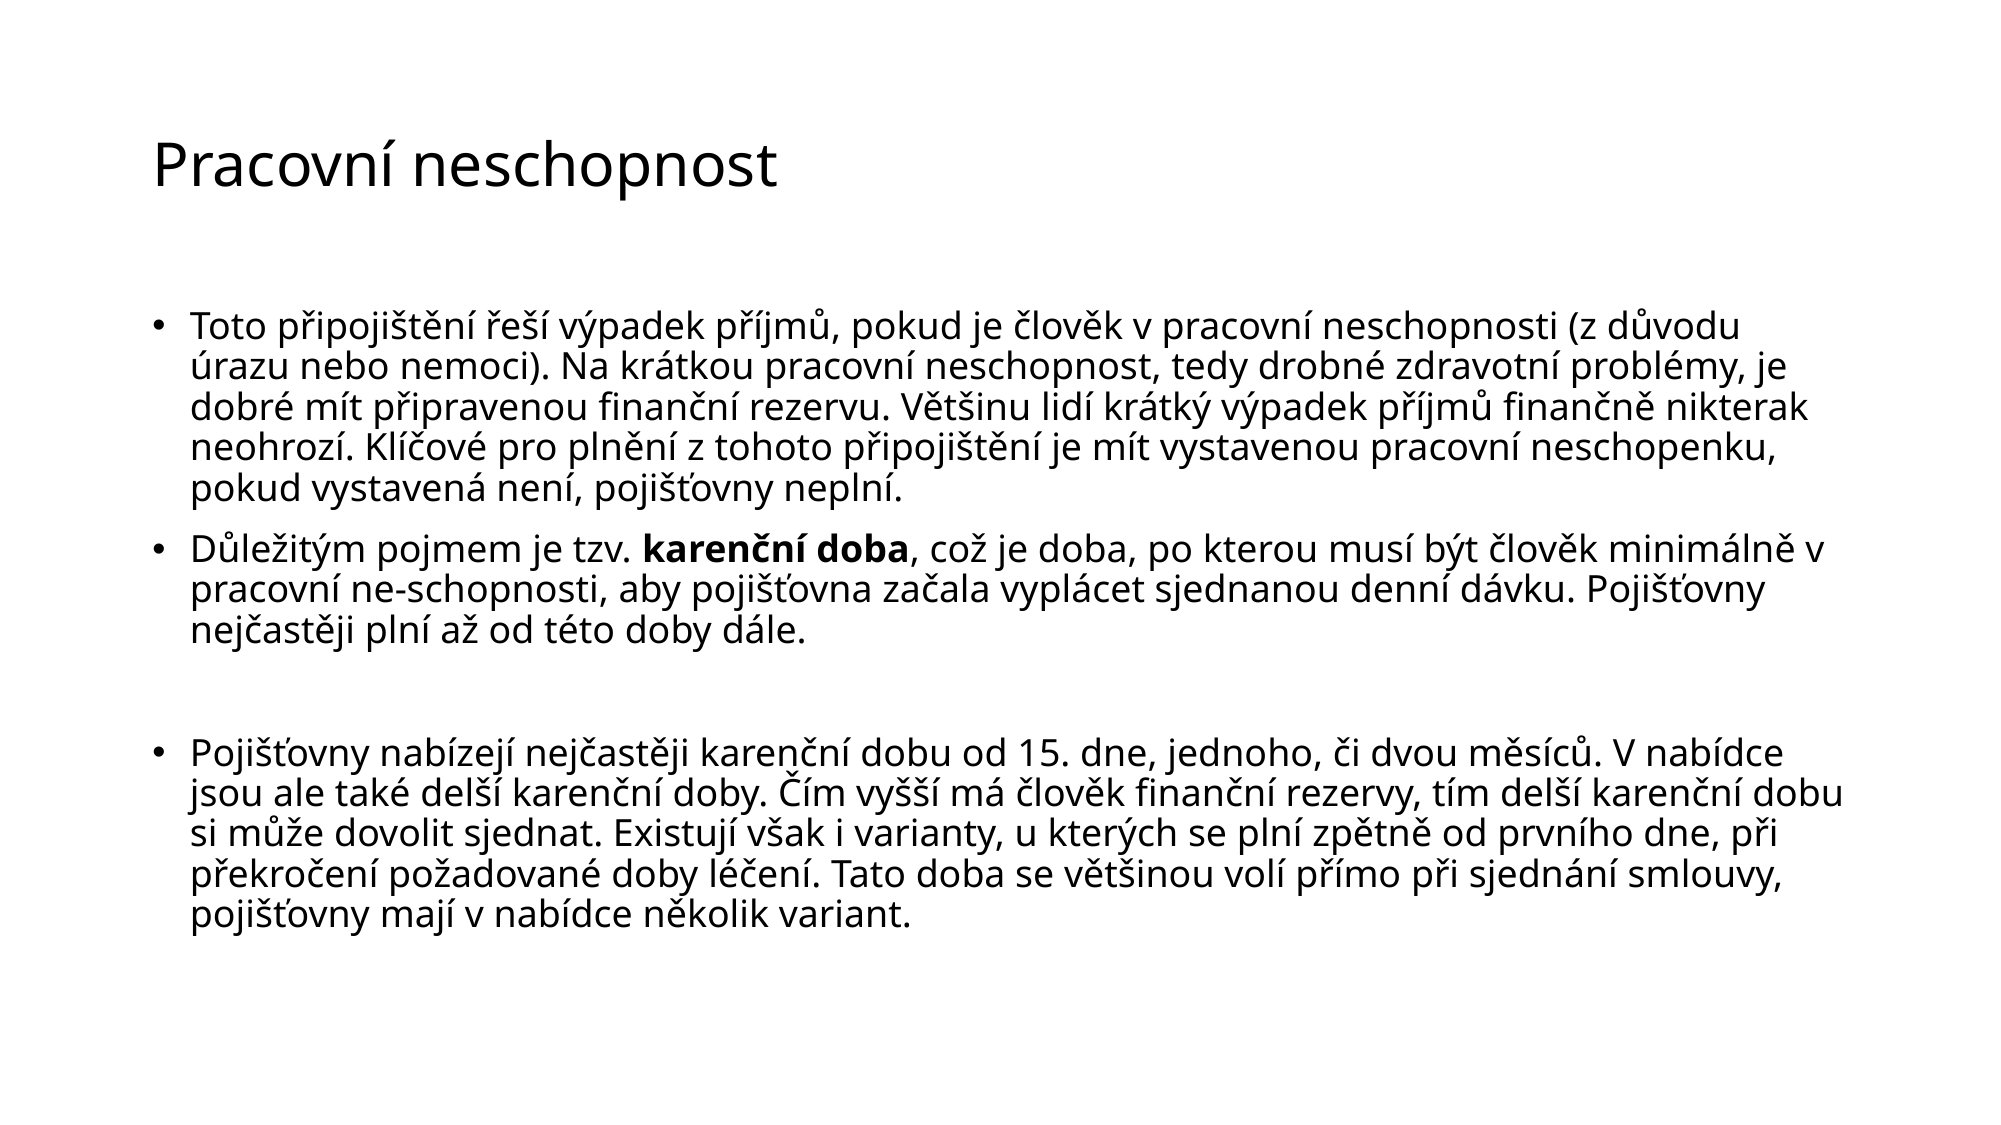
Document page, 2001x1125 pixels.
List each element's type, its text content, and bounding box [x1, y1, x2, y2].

title Pracovní neschopnost [137, 59, 1863, 278]
list Toto připojištění řeší výpadek příjmů, pokud je člověk v pracovní neschopnosti (z důvodu úrazu nebo nemoci). Na krátkou pracovní neschopnost, tedy drobné zdravotní problémy, je dobré mít připravenou finanční rezervu. Většinu lidí krátký výpadek příjmů finančně nikterak neohrozí. Klíčové pro plnění z tohoto připojištění je mít vystavenou pracovní neschopenku, pokud vystavená není, pojišťovny neplní. Důležitým pojmem je tzv. karenční doba, což je doba, po kterou musí být člověk minimálně v pracovní ne-schopnosti, aby pojišťovna začala vyplácet sjednanou denní dávku. Pojišťovny nejčastěji plní až od této doby dále. Pojišťovny nabízejí nejčastěji karenční dobu od 15. dne, jednoho, či dvou měsíců. V nabídce jsou ale také delší karenční doby. Čím vyšší má člověk finanční rezervy, tím delší karenční dobu si může dovolit sjednat. Existují však i varianty, u kterých se plní zpětně od prvního dne, při překročení požadované doby léčení. Tato doba se většinou volí přímo při sjednání smlouvy, pojišťovny mají v nabídce několik variant. [137, 299, 1863, 1014]
